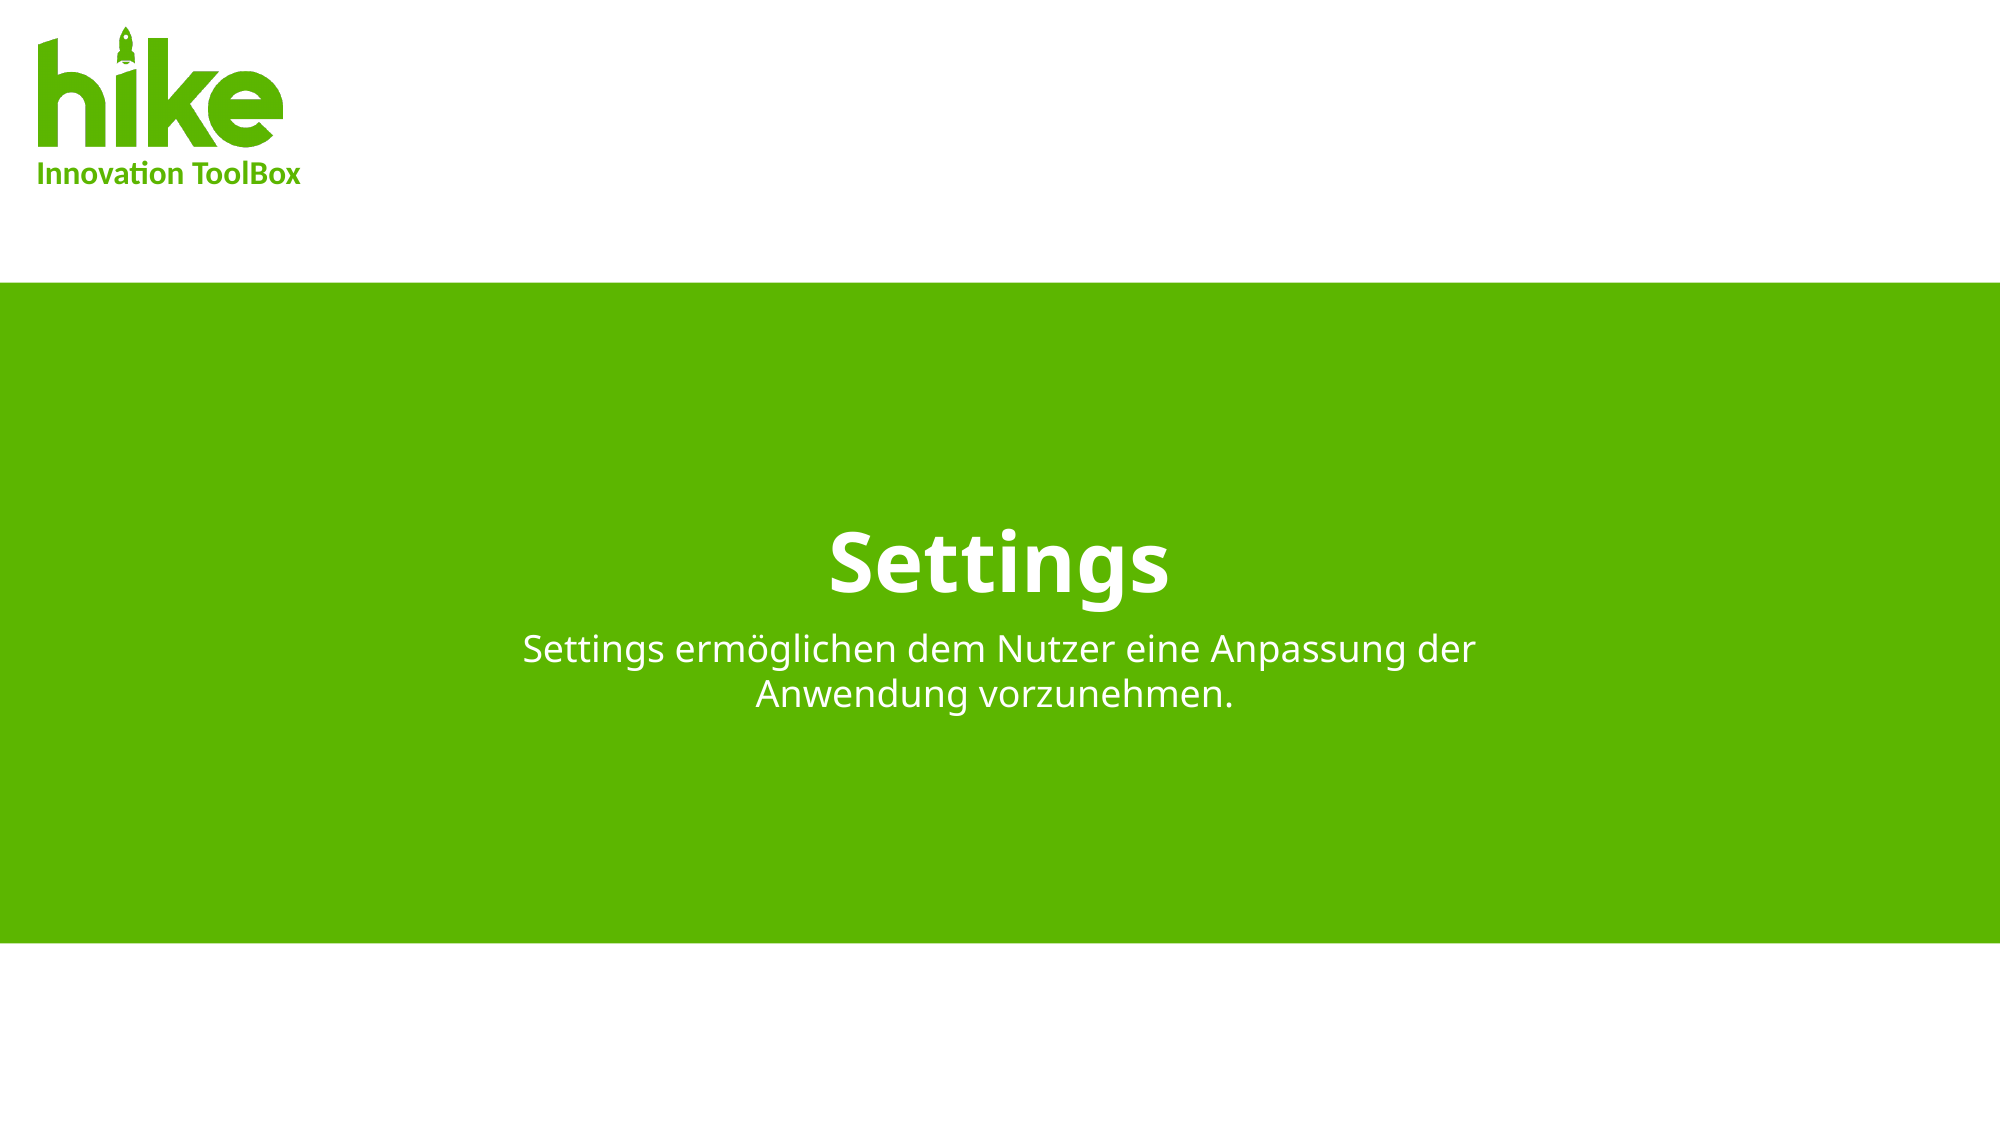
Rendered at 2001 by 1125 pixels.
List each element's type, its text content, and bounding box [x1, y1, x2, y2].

text_box Settings [744, 501, 1256, 618]
text_box Settings ermöglichen dem Nutzer eine Anpassung der Anwendung vorzunehmen. [399, 617, 1600, 724]
picture [38, 0, 284, 153]
text_box [0, 282, 2000, 944]
text_box Innovation ToolBox [21, 143, 353, 199]
